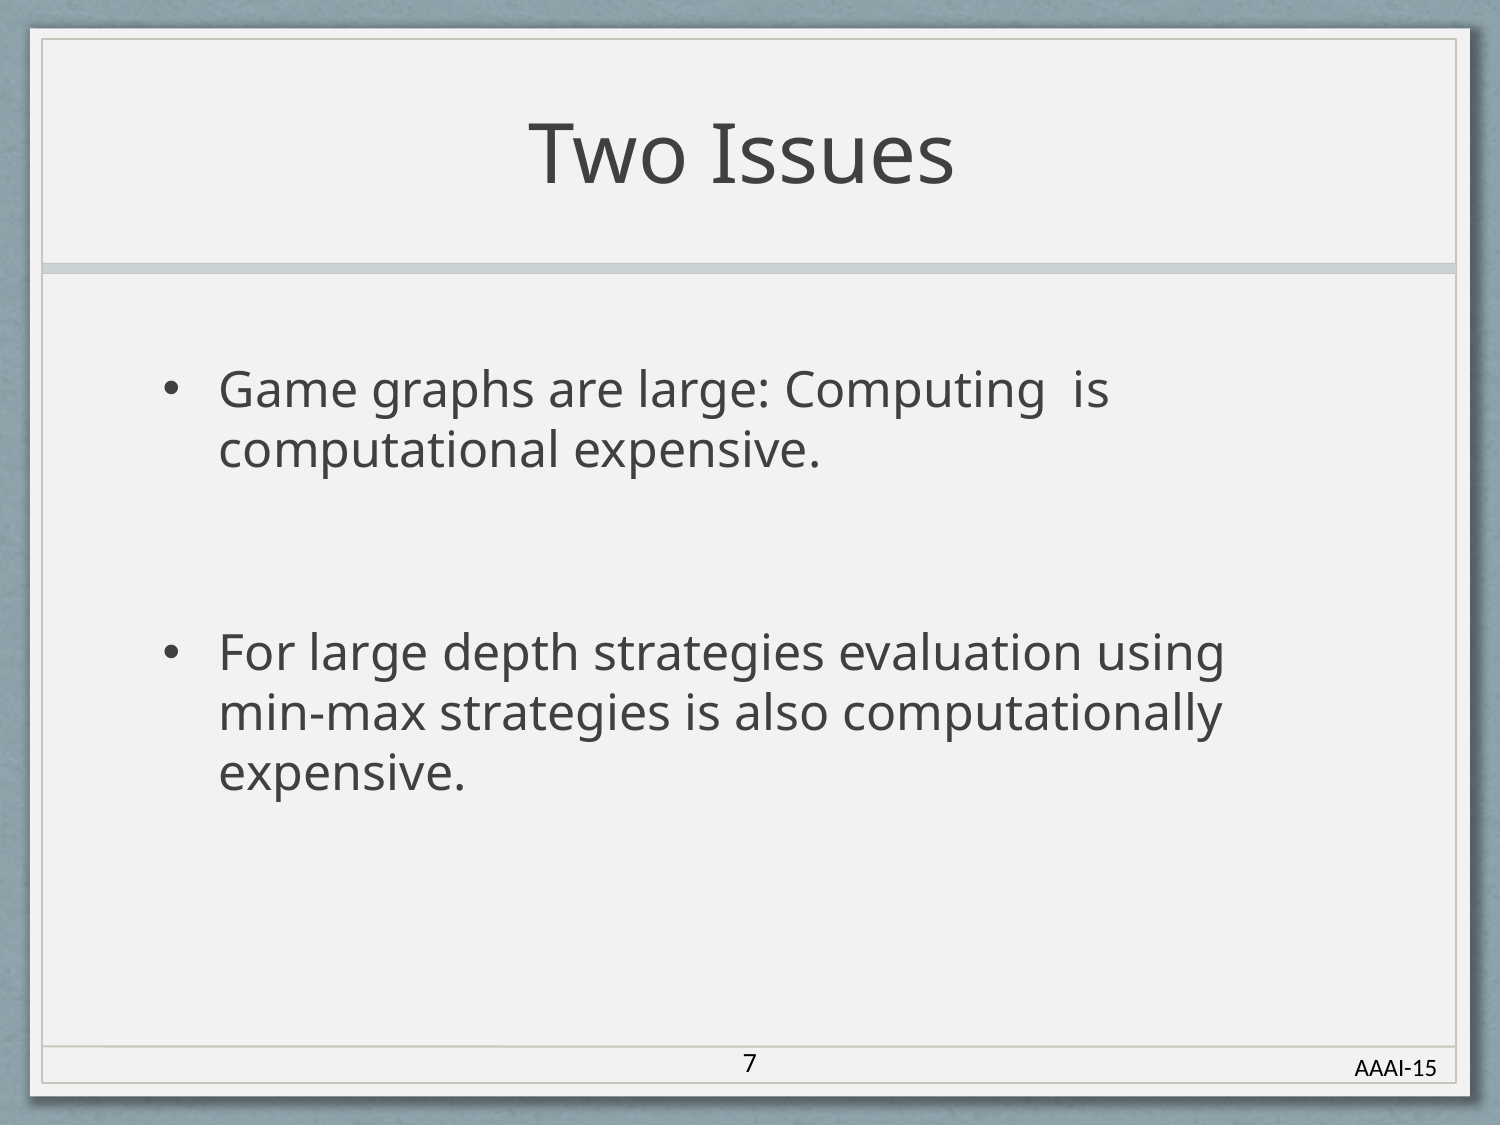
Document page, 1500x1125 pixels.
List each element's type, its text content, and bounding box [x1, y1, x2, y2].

title Two Issues [98, 40, 1409, 260]
footer AAAI-15 [977, 1045, 1453, 1088]
slide_number 7 [687, 1042, 813, 1088]
